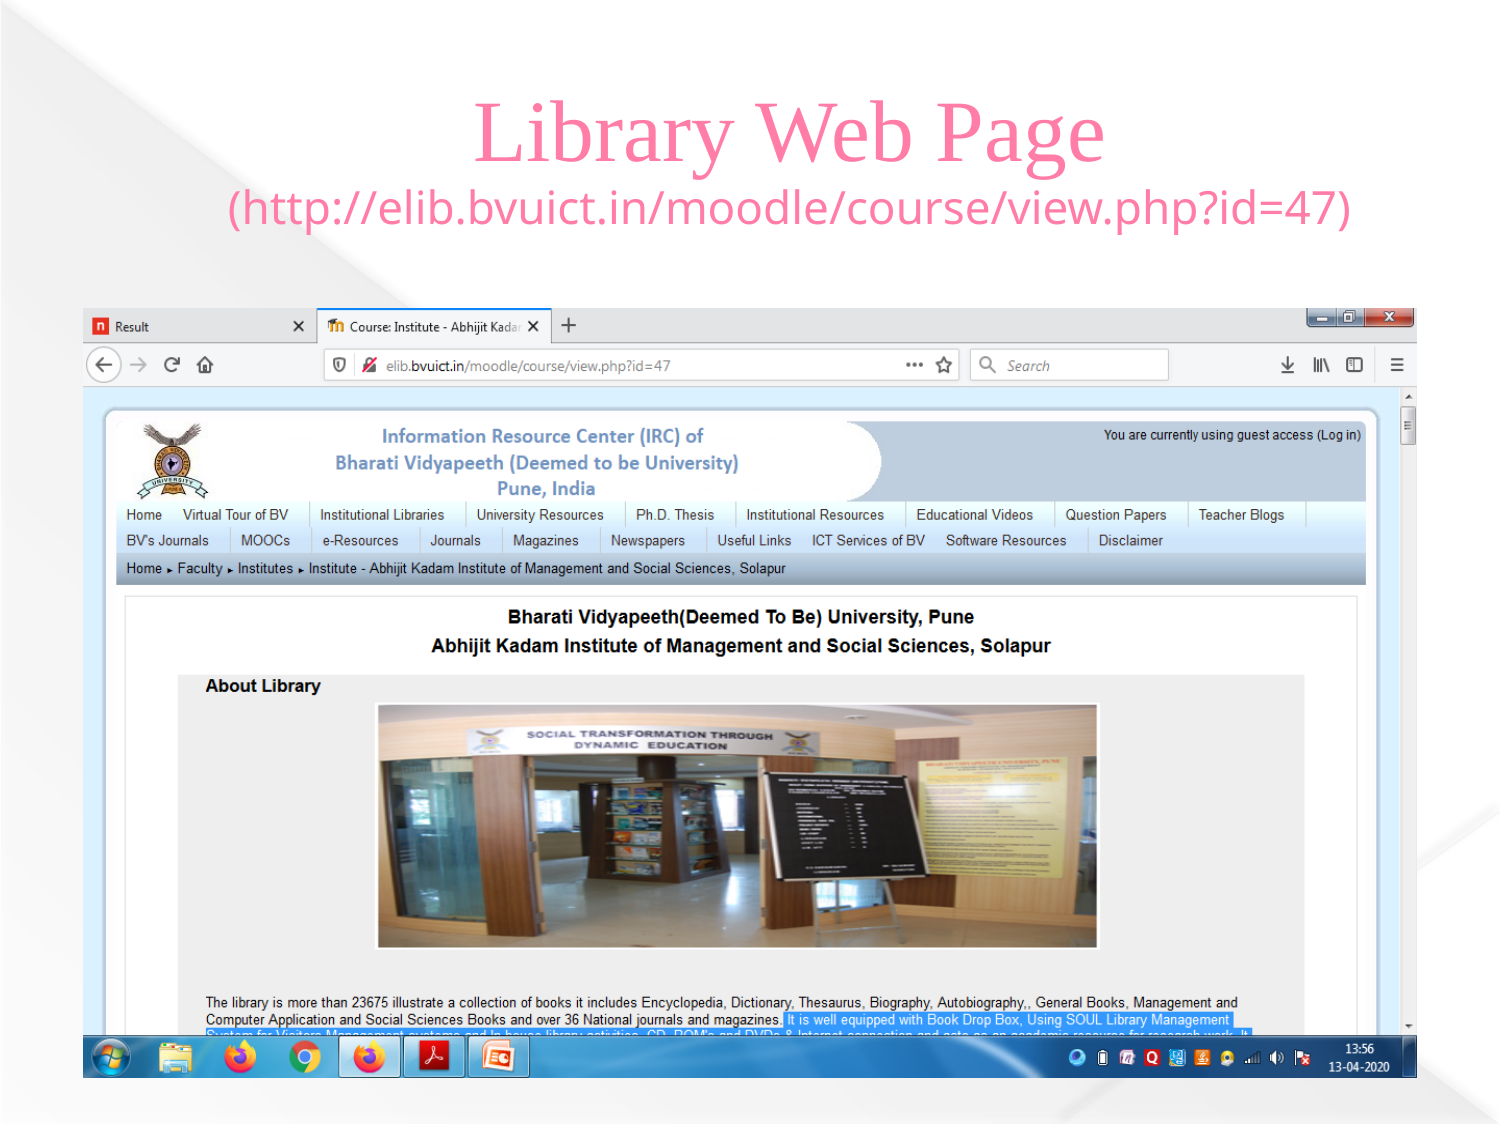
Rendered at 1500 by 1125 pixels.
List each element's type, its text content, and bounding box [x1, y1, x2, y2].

title Library Web Page (http://elib.bvuict.in/moodle/course/view.php?id=47) [75, 35, 1425, 274]
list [83, 308, 1417, 1079]
